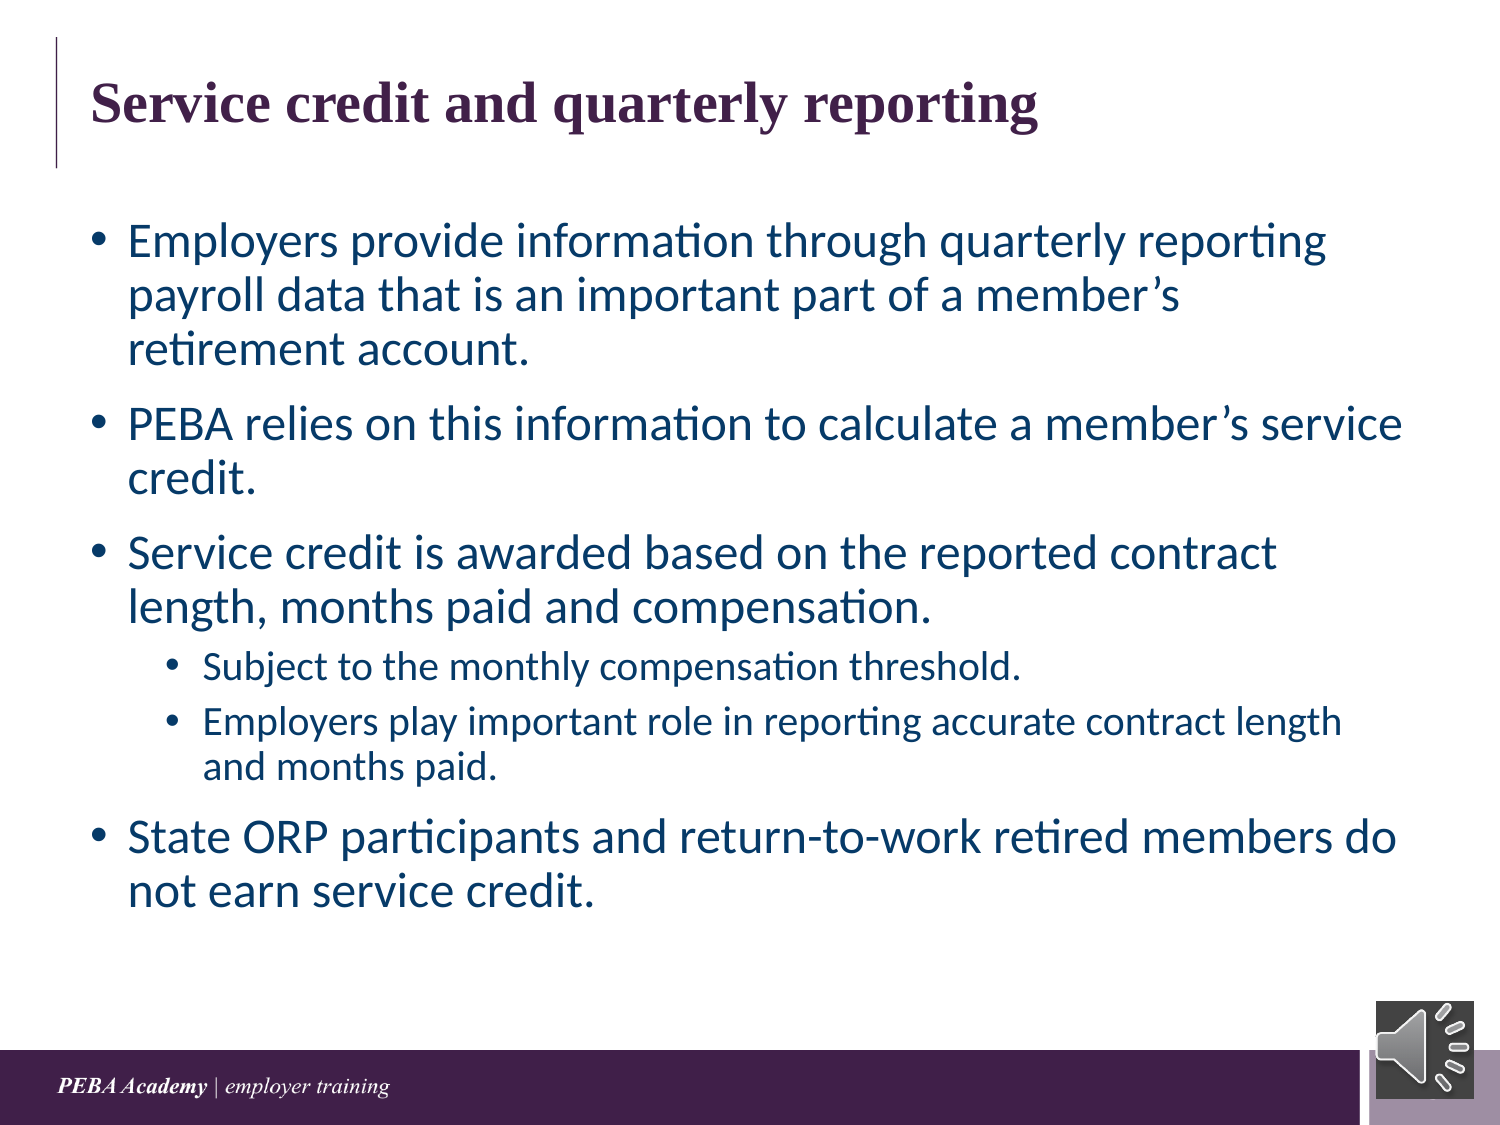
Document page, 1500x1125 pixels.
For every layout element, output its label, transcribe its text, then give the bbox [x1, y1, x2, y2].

list Employers provide information through quarterly reporting payroll data that is an important part of a member’s retirement account. PEBA relies on this information to calculate a member’s service credit. Service credit is awarded based on the reported contract length, months paid and compensation. Subject to the monthly compensation threshold. Employers play important role in reporting accurate contract length and months paid. State ORP participants and return-to-work retired members do not earn service credit. [75, 207, 1425, 1032]
picture [0, 0, 1500, 1125]
title Service credit and quarterly reporting [75, 37, 1425, 170]
slide_number 3 [1367, 1050, 1500, 1125]
